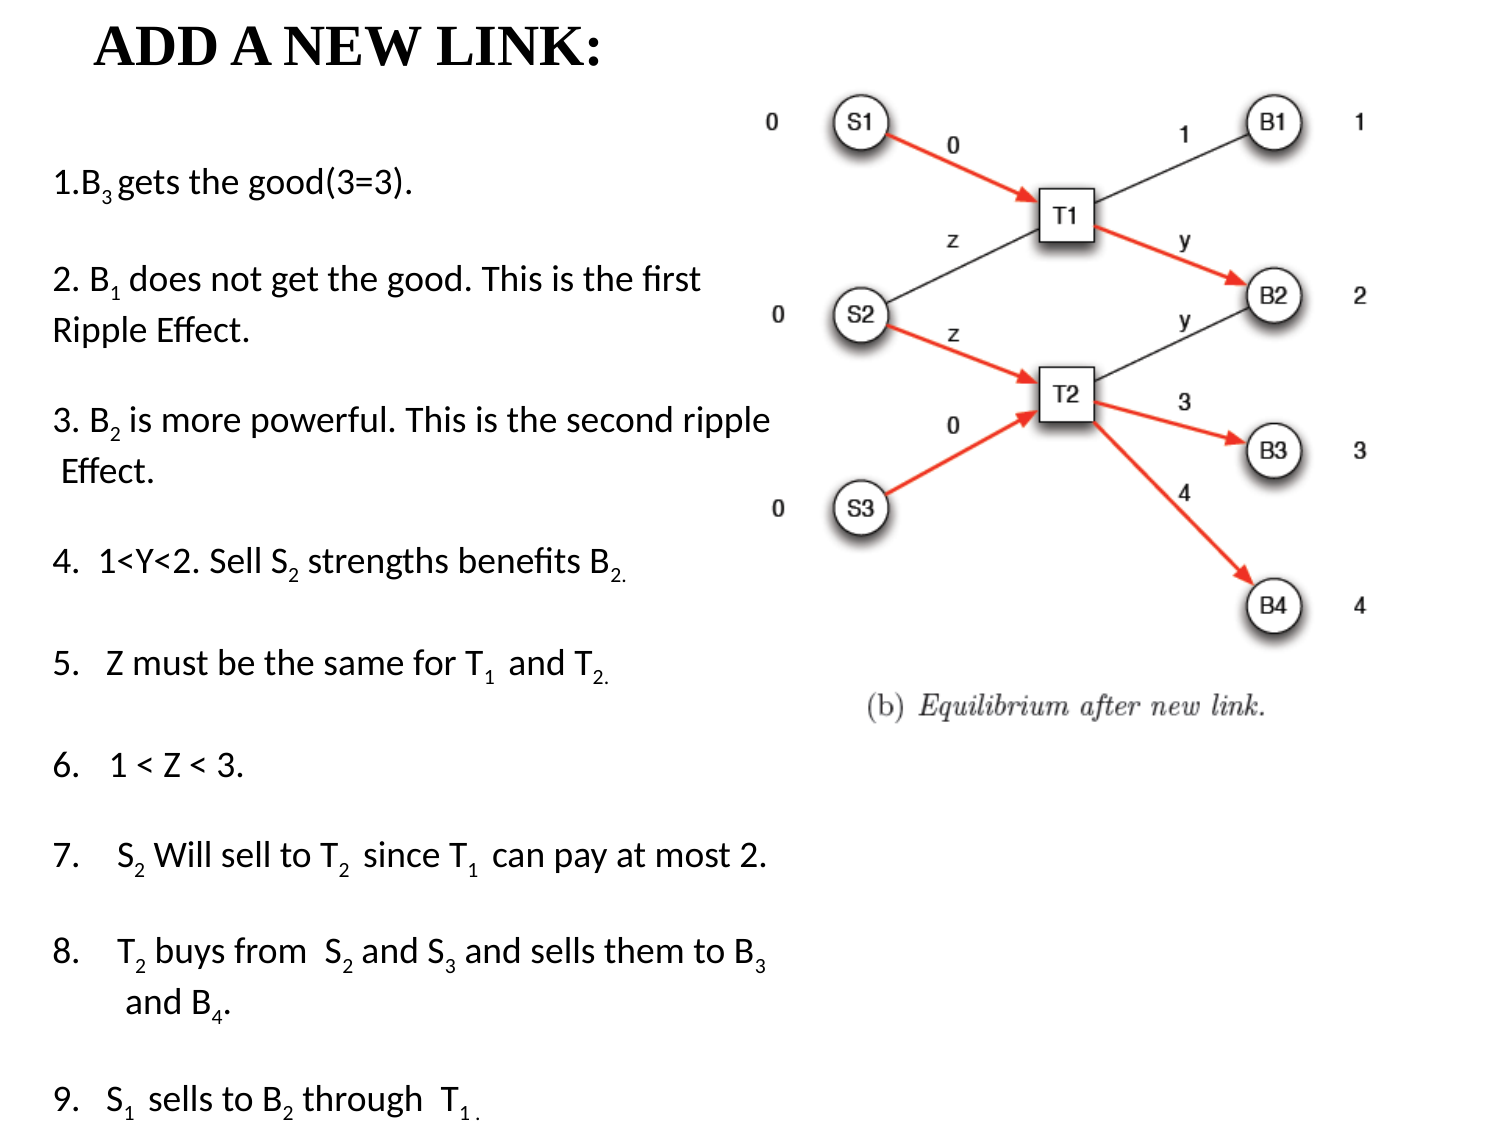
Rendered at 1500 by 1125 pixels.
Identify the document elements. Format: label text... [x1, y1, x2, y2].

text_box ADD A NEW LINK: [78, 0, 620, 85]
picture [738, 49, 1500, 748]
text_box 1.B3 gets the good(3=3). 2. B1 does not get the good. This is the first Ripple Effect. 3. B2 is more powerful. This is the second ripple Effect. 4. 1<Y<2. Sell S2 strengths benefits B2. 5. Z must be the same for T1 and T2. 1 < Z < 3. S2 Will sell to T2 since T1 can pay at most 2. T2 buys from S2 and S3 and sells them to B3 and B4. 9. S1 sells to B2 through T1 . [37, 149, 800, 1125]
